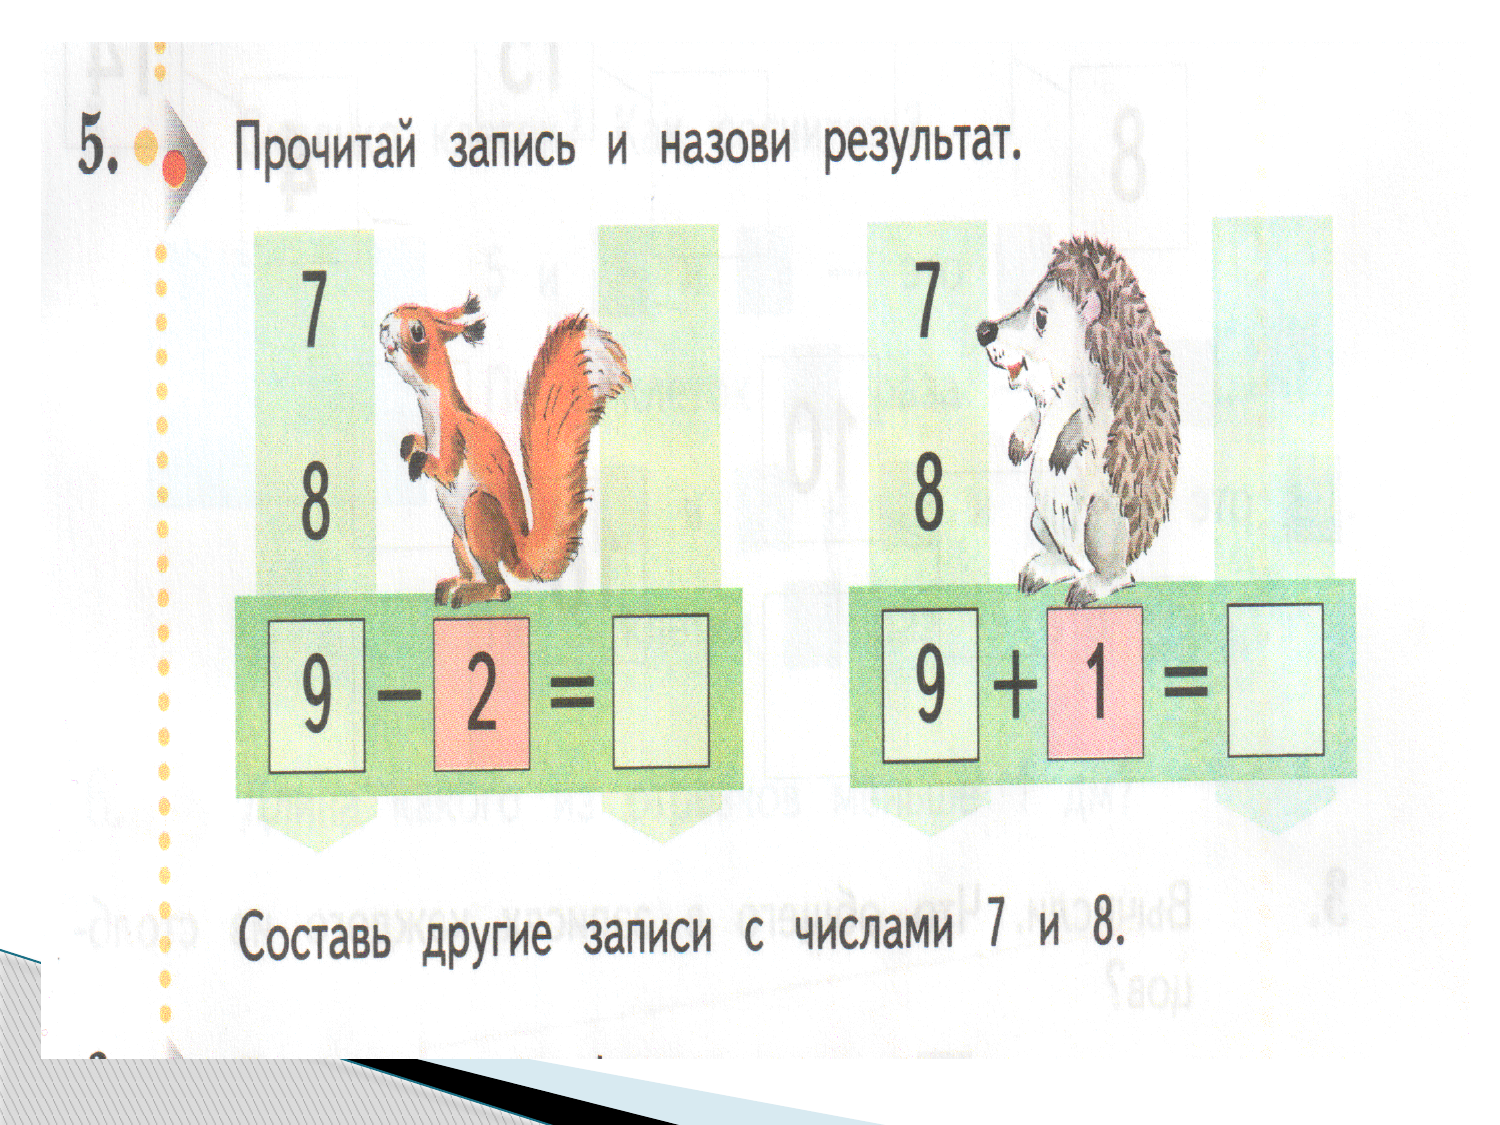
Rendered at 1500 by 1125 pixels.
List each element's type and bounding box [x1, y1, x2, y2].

picture [41, 42, 1471, 1059]
